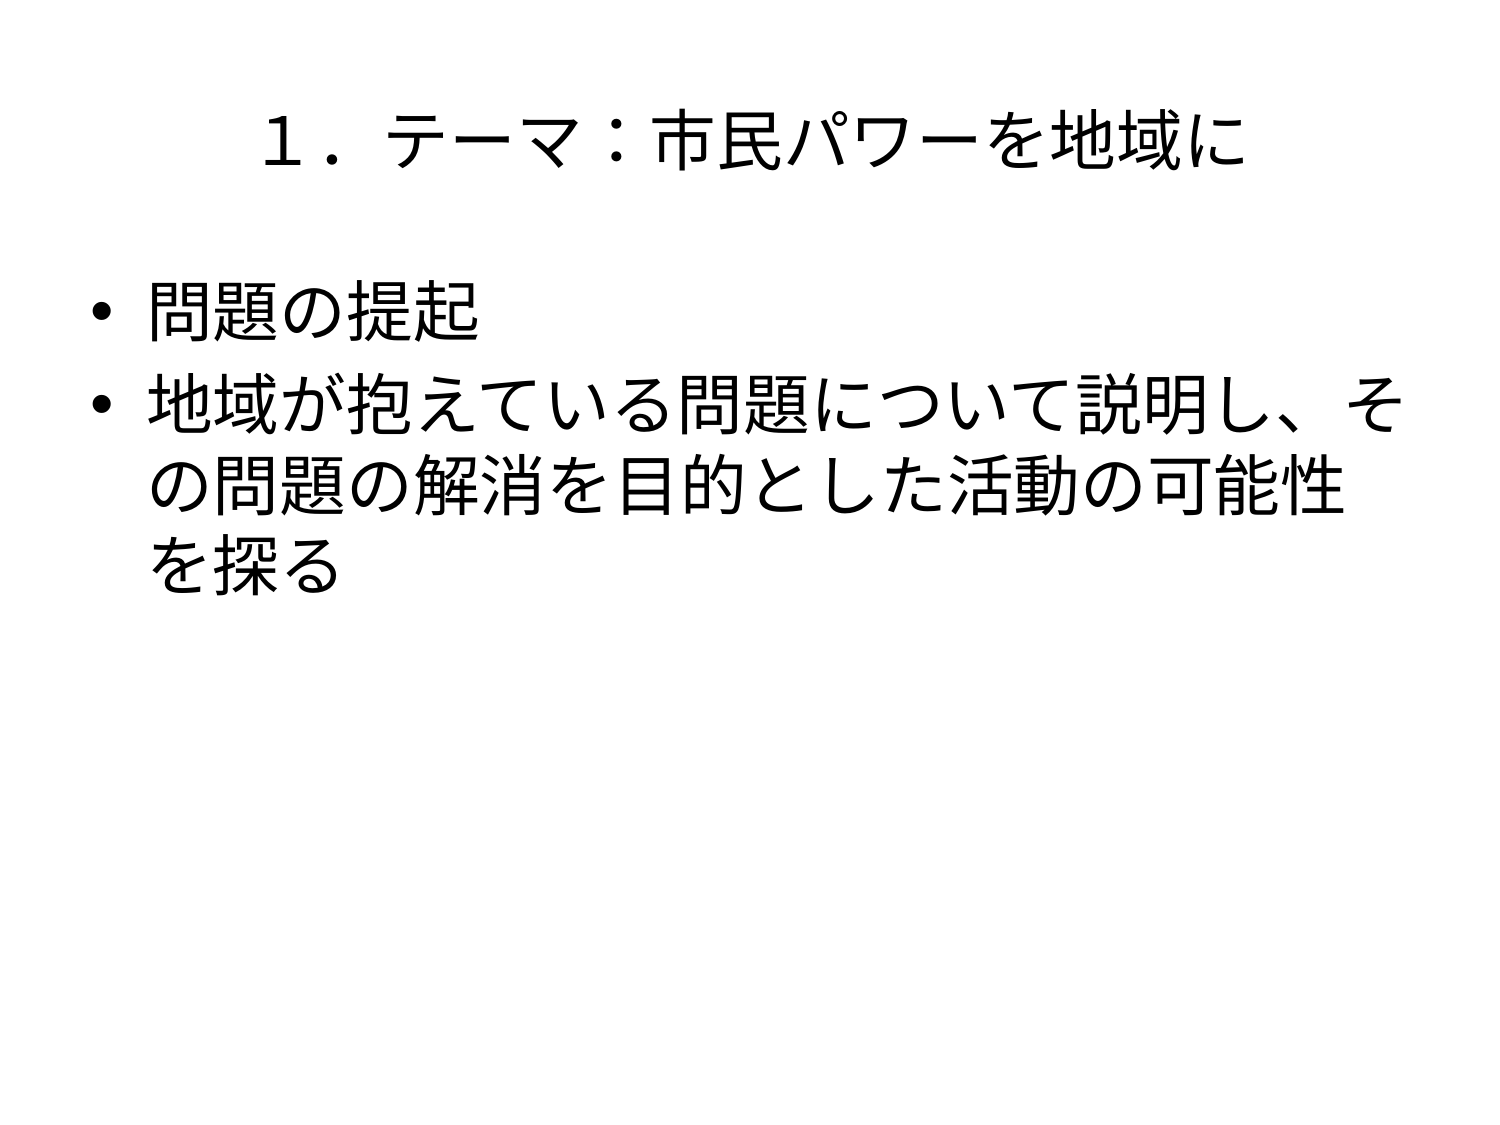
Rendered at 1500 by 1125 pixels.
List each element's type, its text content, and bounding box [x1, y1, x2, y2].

title １．テーマ：市民パワーを地域に [75, 45, 1425, 233]
list 問題の提起 地域が抱えている問題について説明し、その問題の解消を目的とした活動の可能性を探る [75, 262, 1425, 1005]
